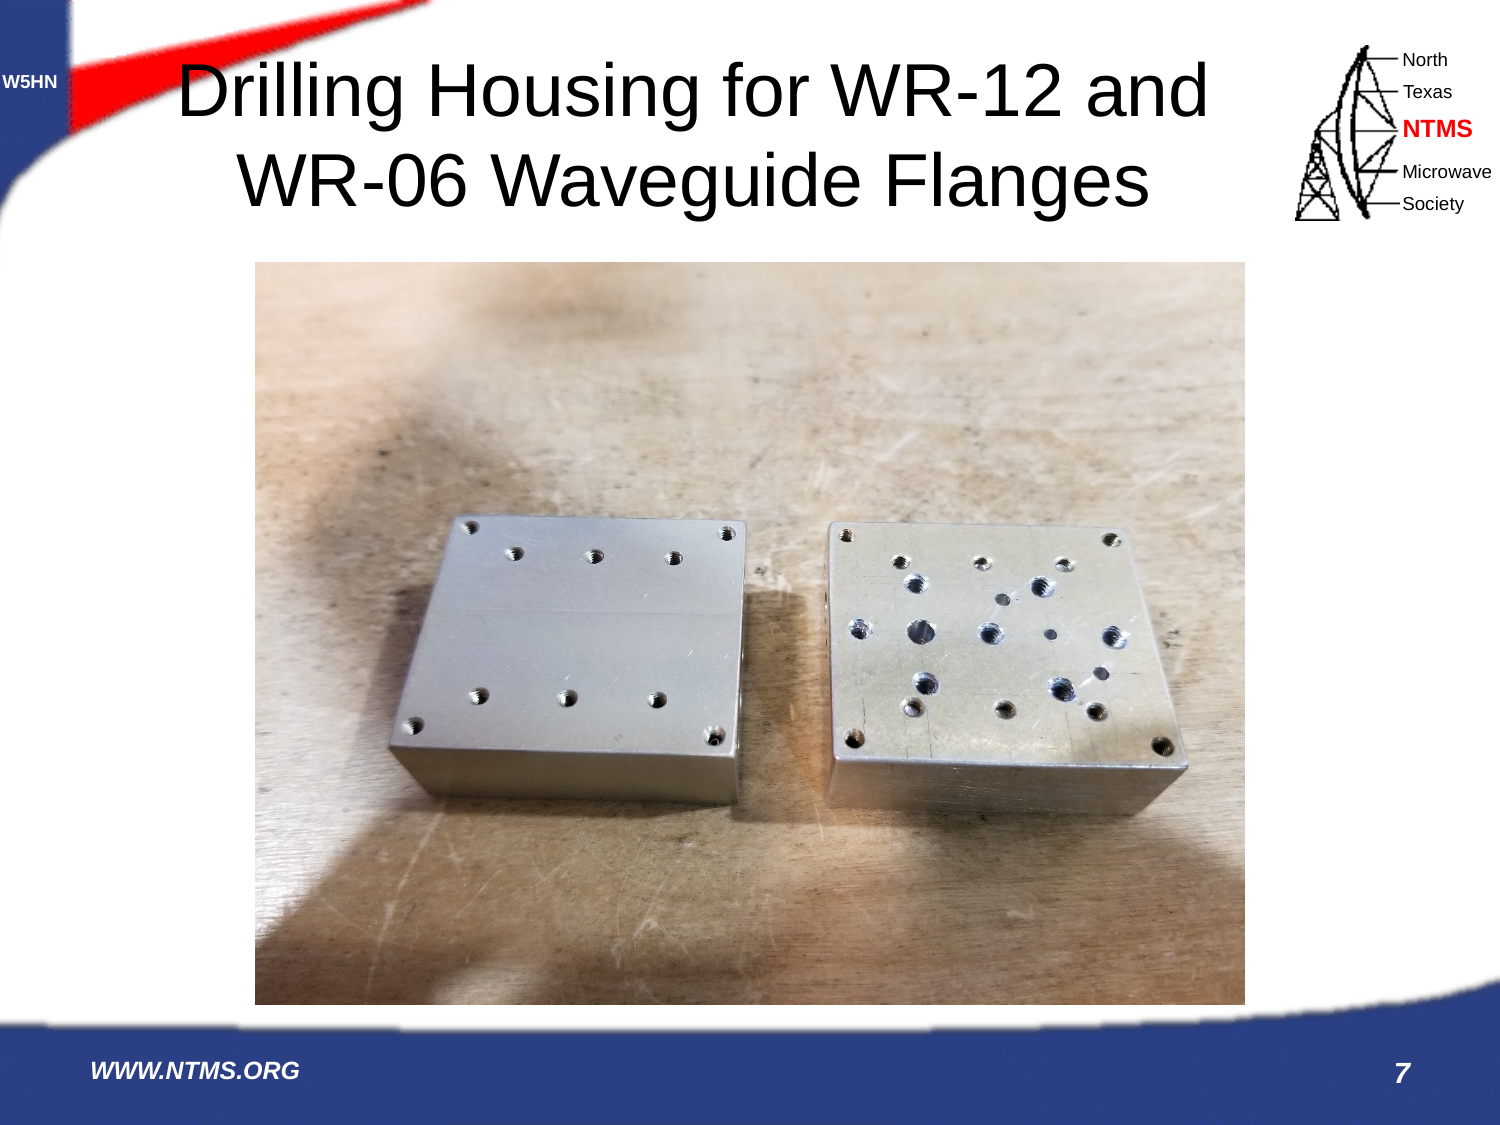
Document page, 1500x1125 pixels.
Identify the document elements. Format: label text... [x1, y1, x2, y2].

slide_number 7 [1074, 1046, 1426, 1125]
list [254, 262, 1246, 1006]
picture [0, 0, 1500, 1125]
footer WWW.NTMS.ORG [74, 1046, 551, 1125]
title Drilling Housing for WR-12 and WR-06 Waveguide Flanges [112, 37, 1275, 225]
